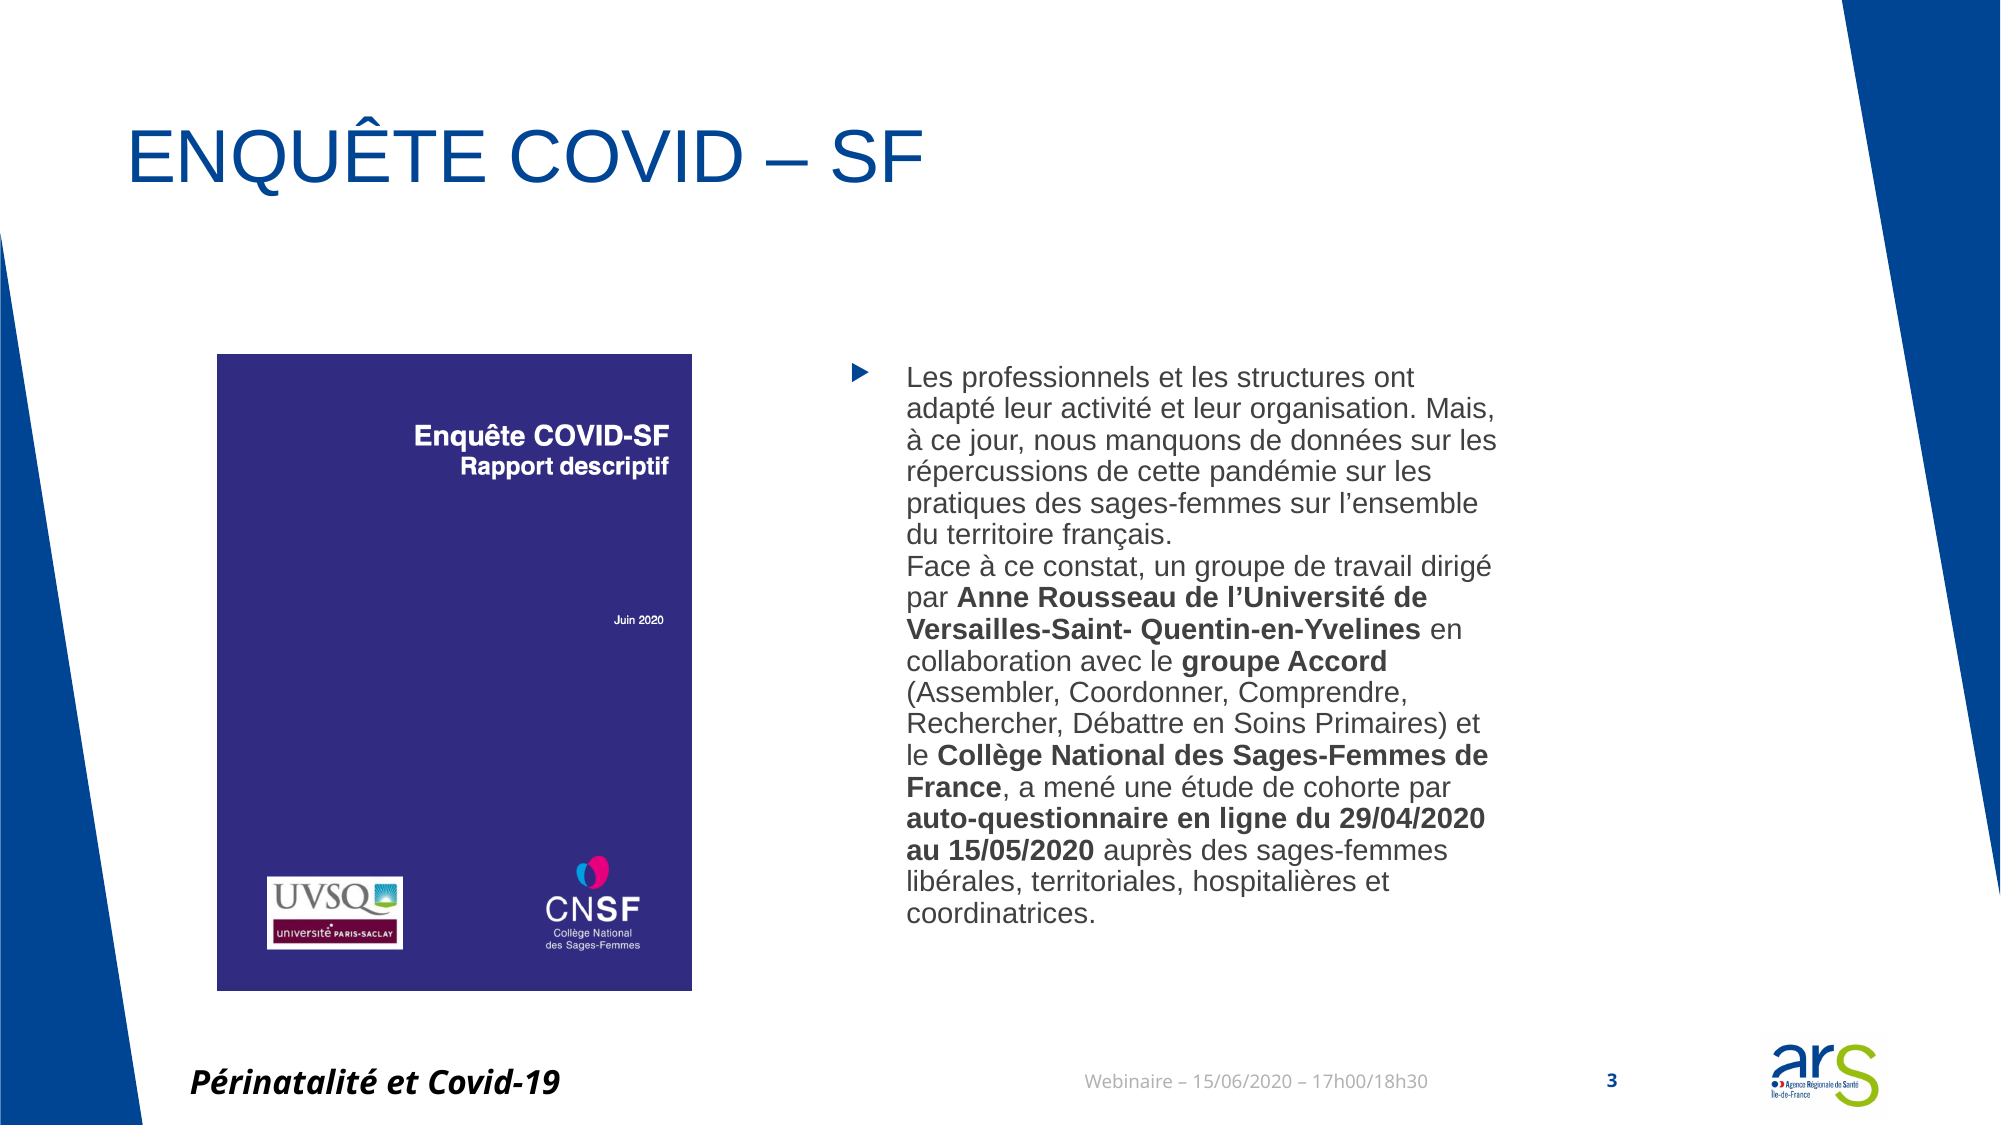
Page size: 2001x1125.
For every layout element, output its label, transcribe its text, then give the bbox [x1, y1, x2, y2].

picture [216, 353, 692, 992]
footer Périnatalité et Covid-19 [174, 1051, 978, 1112]
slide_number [1052, 1051, 1443, 1112]
picture [1761, 1031, 1888, 1120]
title ENQUÊTE COVID – SF [111, 99, 1522, 317]
slide_number 3 [1520, 1051, 1633, 1112]
list Les professionnels et les structures ont adapté leur activité et leur organisation. Mais, à ce jour, nous manquons de données sur les répercussions de cette pandémie sur les pratiques des sages-femmes sur l’ensemble du territoire français. Face à ce constat, un groupe de travail dirigé par Anne Rousseau de l’Université de Versailles-Saint- Quentin-en-Yvelines en collaboration avec le groupe Accord (Assembler, Coordonner, Comprendre, Rechercher, Débattre en Soins Primaires) et le Collège National des Sages-Femmes de France, a mené une étude de cohorte par auto-questionnaire en ligne du 29/04/2020 au 15/05/2020 auprès des sages-femmes libérales, territoriales, hospitalières et coordinatrices. [834, 354, 1522, 992]
